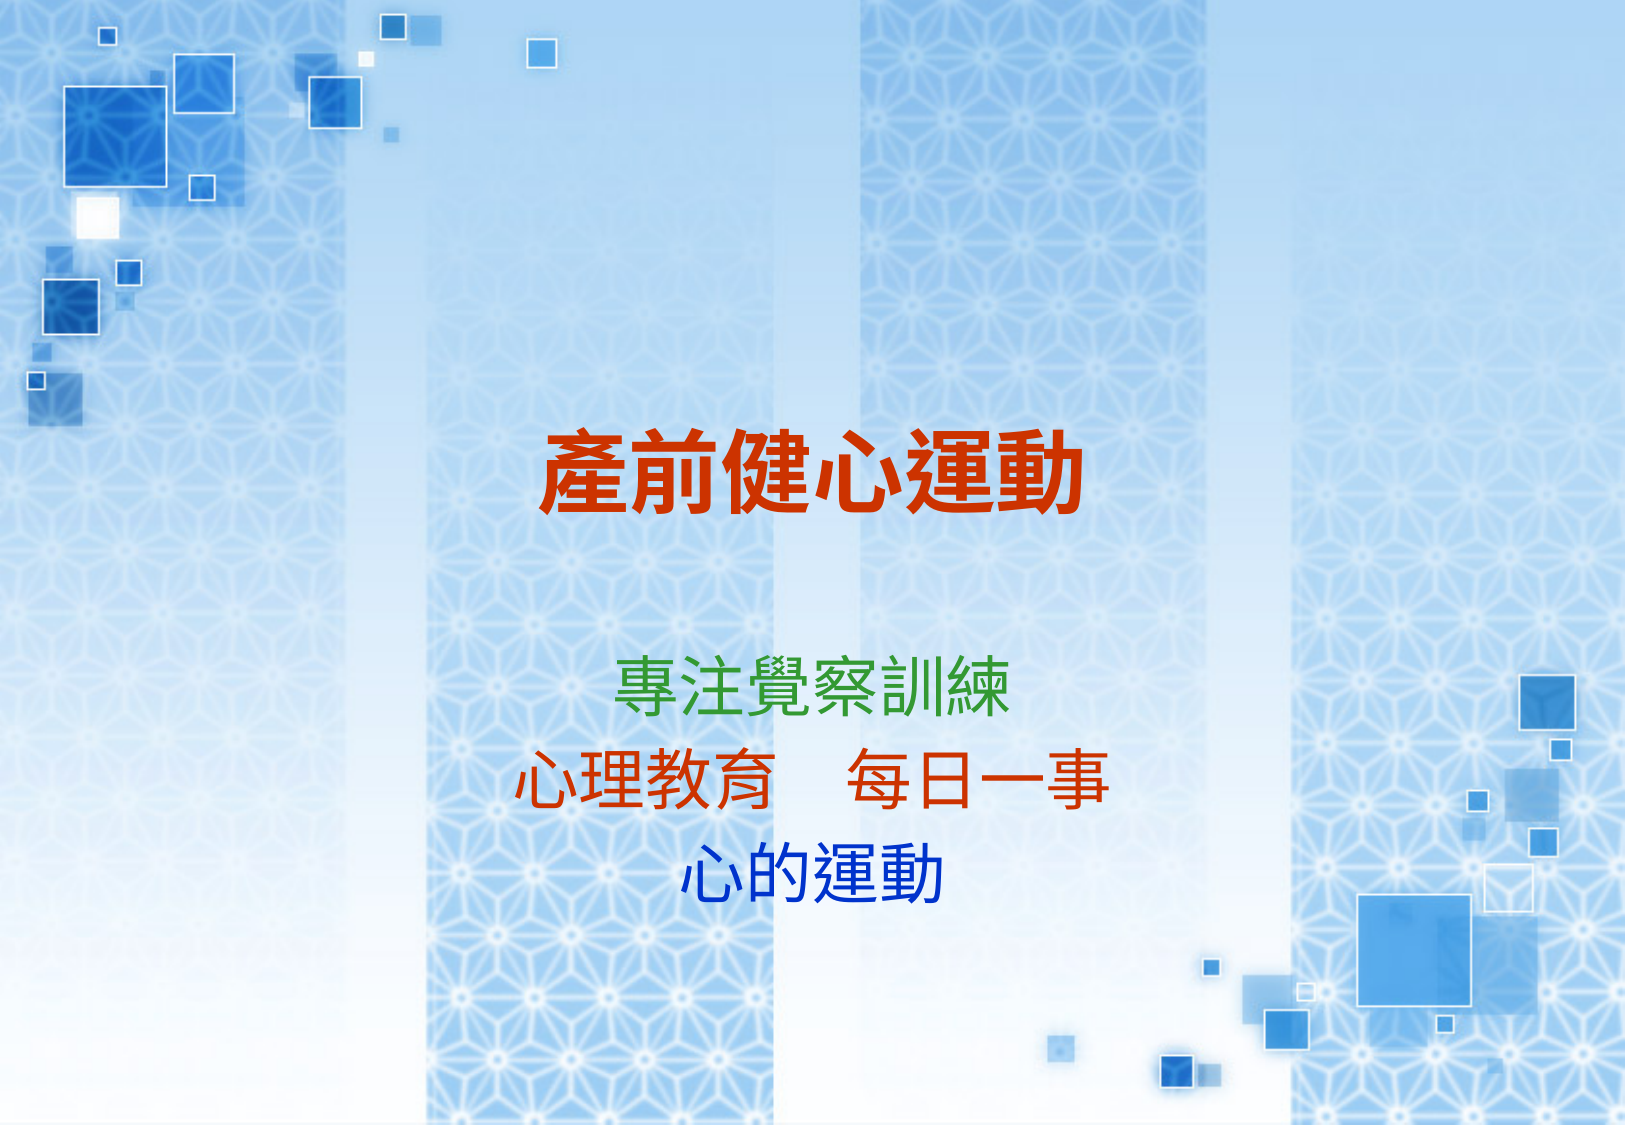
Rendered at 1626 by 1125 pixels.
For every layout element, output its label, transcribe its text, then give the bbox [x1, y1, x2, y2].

subtitle 專注覺察訓練 心理教育 每日一事 心的運動 [243, 637, 1382, 925]
title 產前健心運動 [121, 349, 1504, 591]
picture [0, 0, 1625, 1125]
